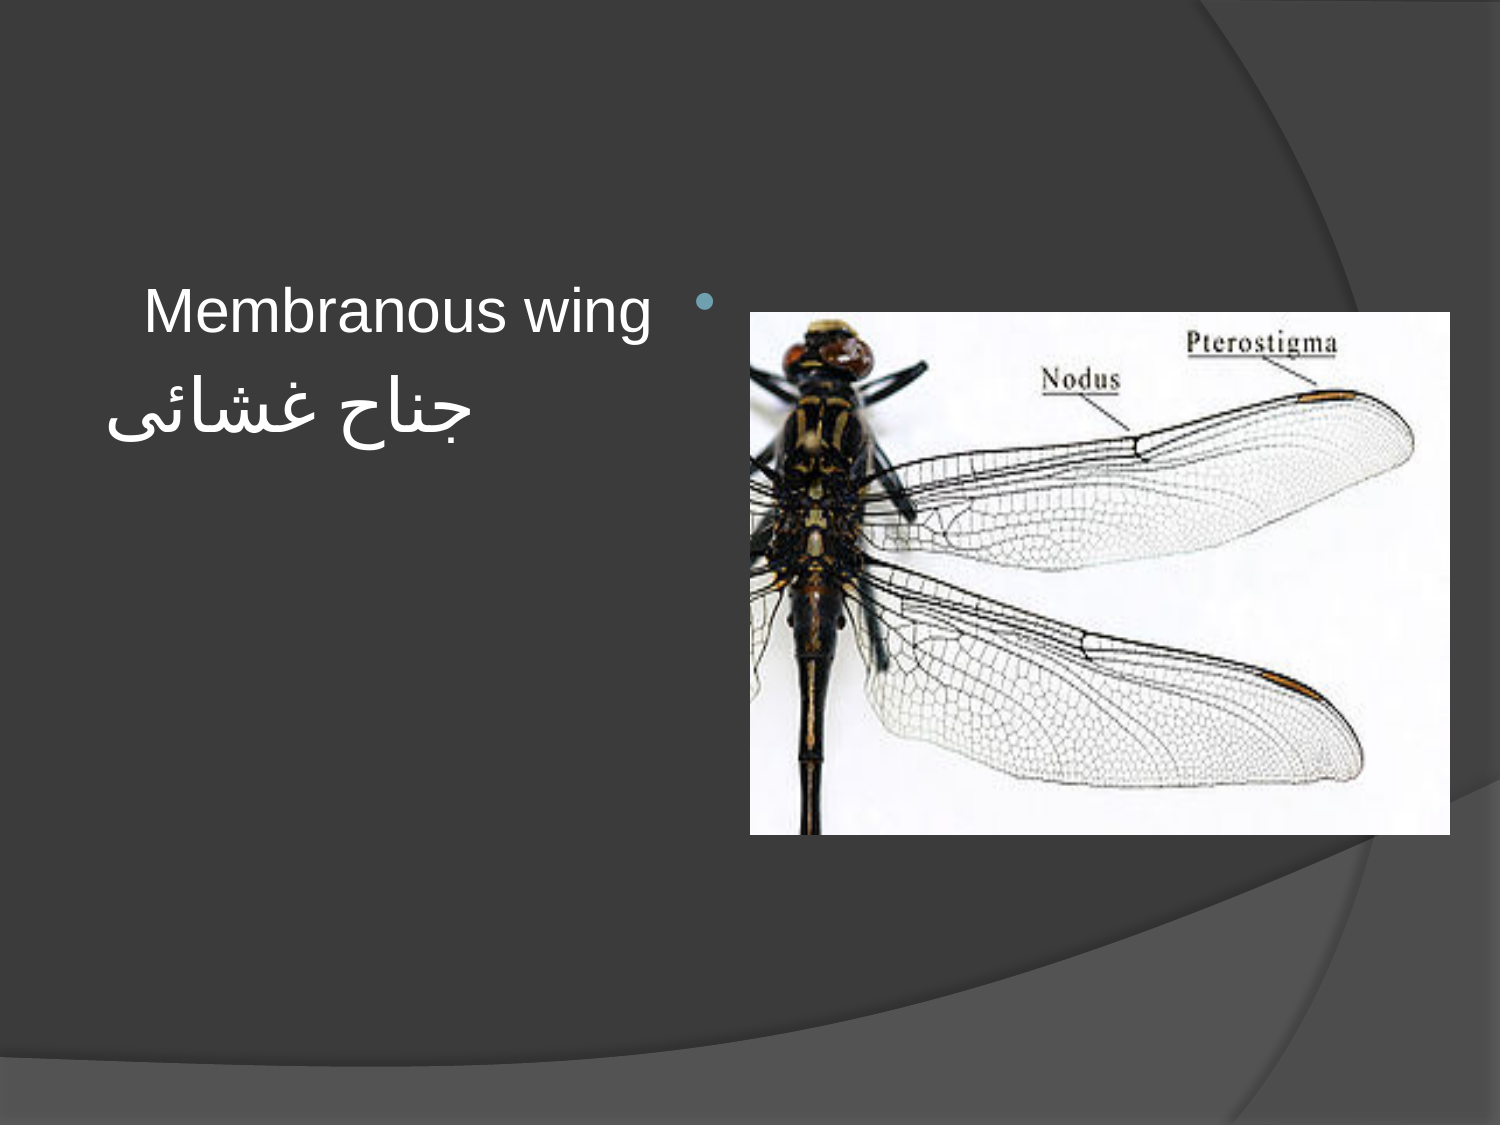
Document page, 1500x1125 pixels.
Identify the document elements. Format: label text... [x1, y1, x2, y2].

list Membranous wing [75, 262, 738, 1006]
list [749, 312, 1451, 835]
text_box جناح غشائى [89, 349, 491, 455]
